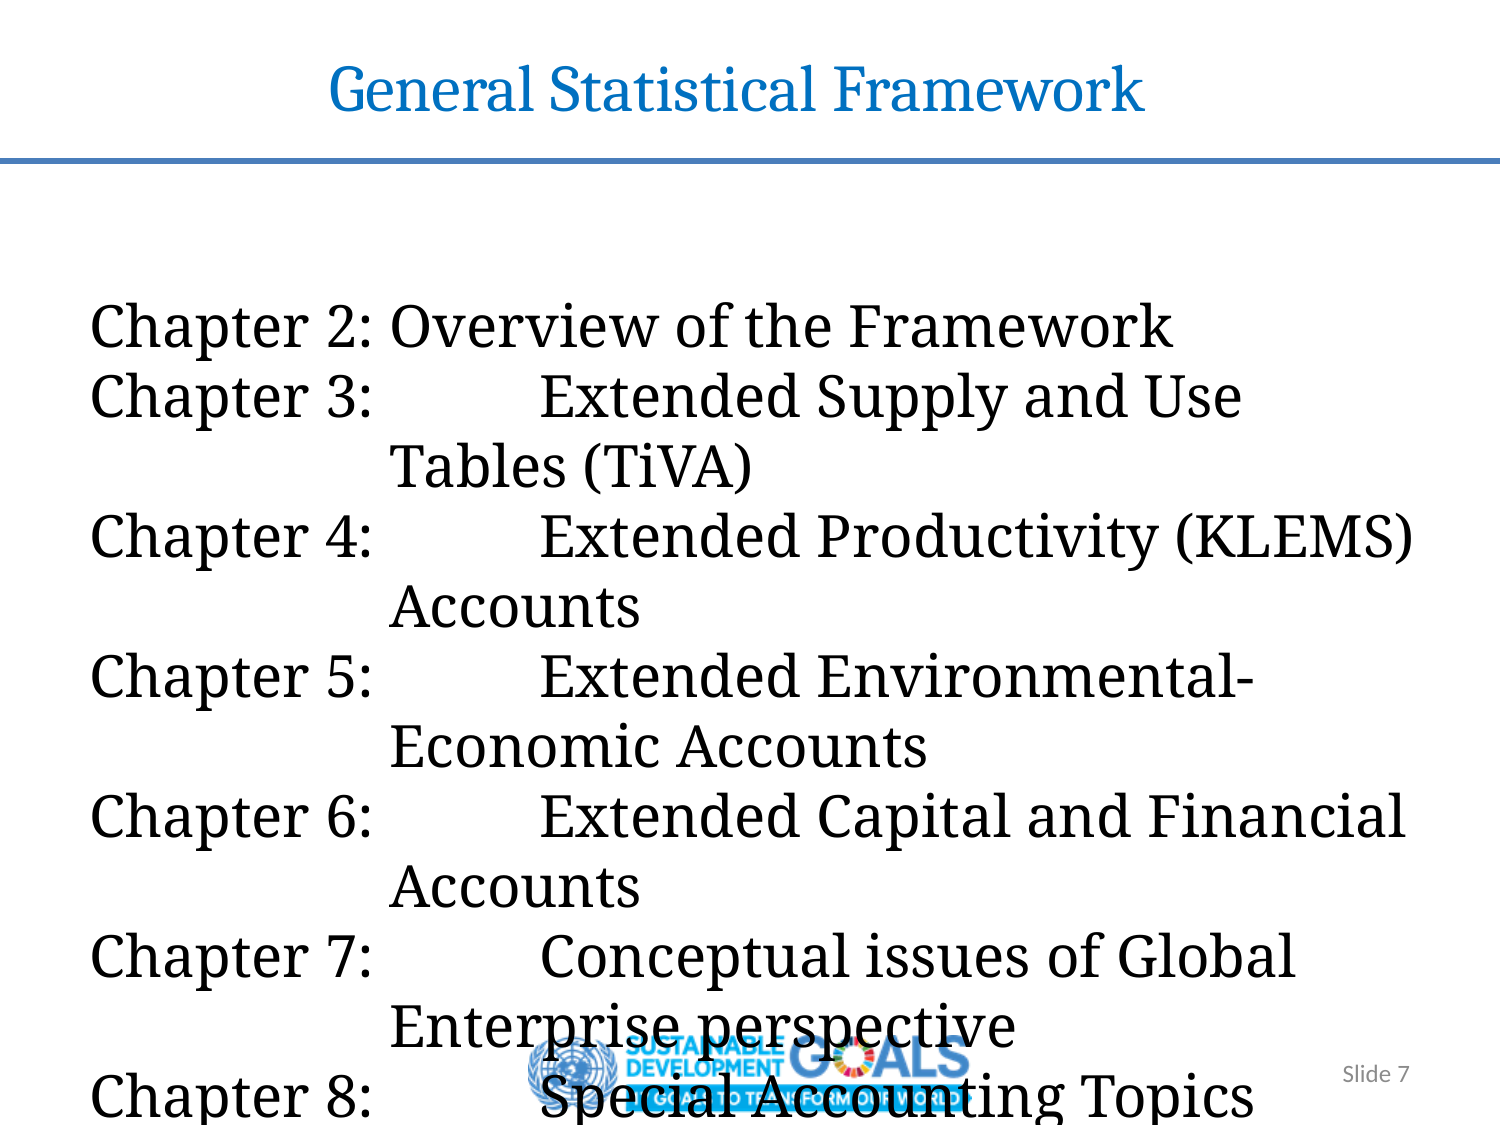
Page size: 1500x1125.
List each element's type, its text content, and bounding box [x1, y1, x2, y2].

text_box General Statistical Framework [150, 37, 1325, 133]
text_box Chapter 2: Overview of the Framework Chapter 3: Extended Supply and Use Tables (TiVA) Chapter 4: Extended Productivity (KLEMS) Accounts Chapter 5: Extended Environmental-Economic Accounts Chapter 6: Extended Capital and Financial Accounts Chapter 7: Conceptual issues of Global Enterprise perspective Chapter 8: Special Accounting Topics [74, 282, 1438, 1125]
